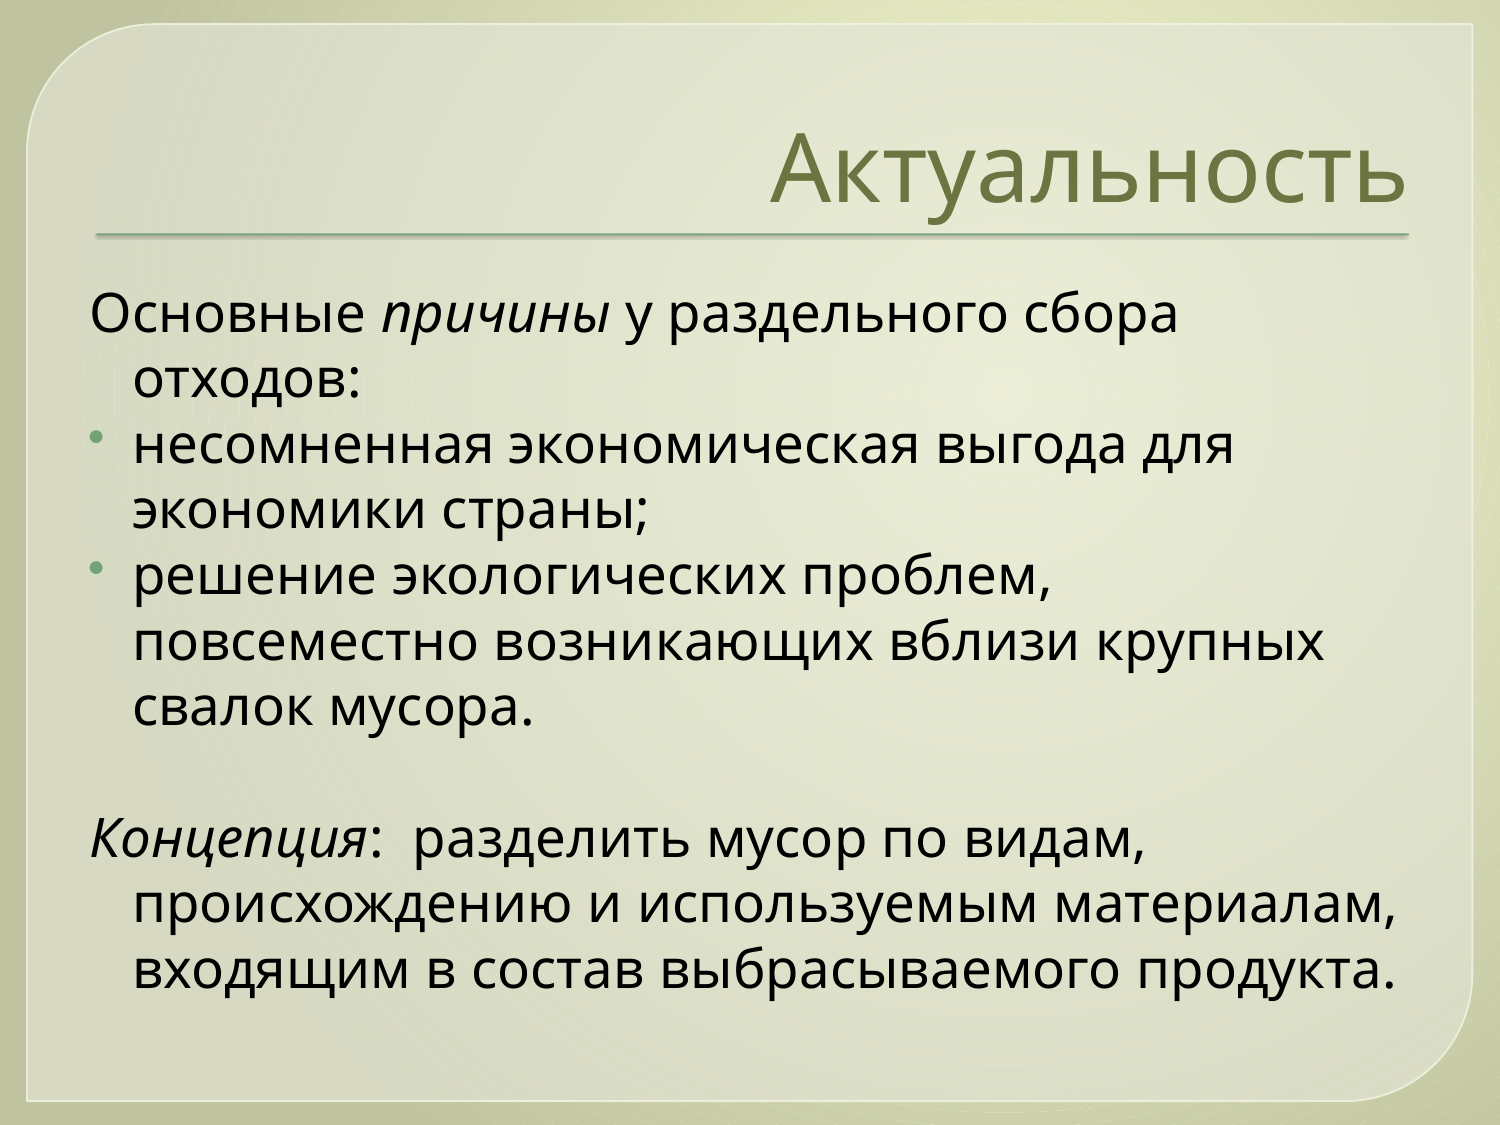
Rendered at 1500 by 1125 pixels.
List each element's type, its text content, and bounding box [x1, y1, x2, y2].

title Актуальность [75, 41, 1425, 230]
list Основные причины у раздельного сбора отходов: несомненная экономическая выгода для экономики страны; решение экологических проблем, повсеместно возникающих вблизи крупных свалок мусора. Концепция: разделить мусор по видам, происхождению и используемым материалам, входящим в состав выбрасываемого продукта. [75, 270, 1425, 1013]
